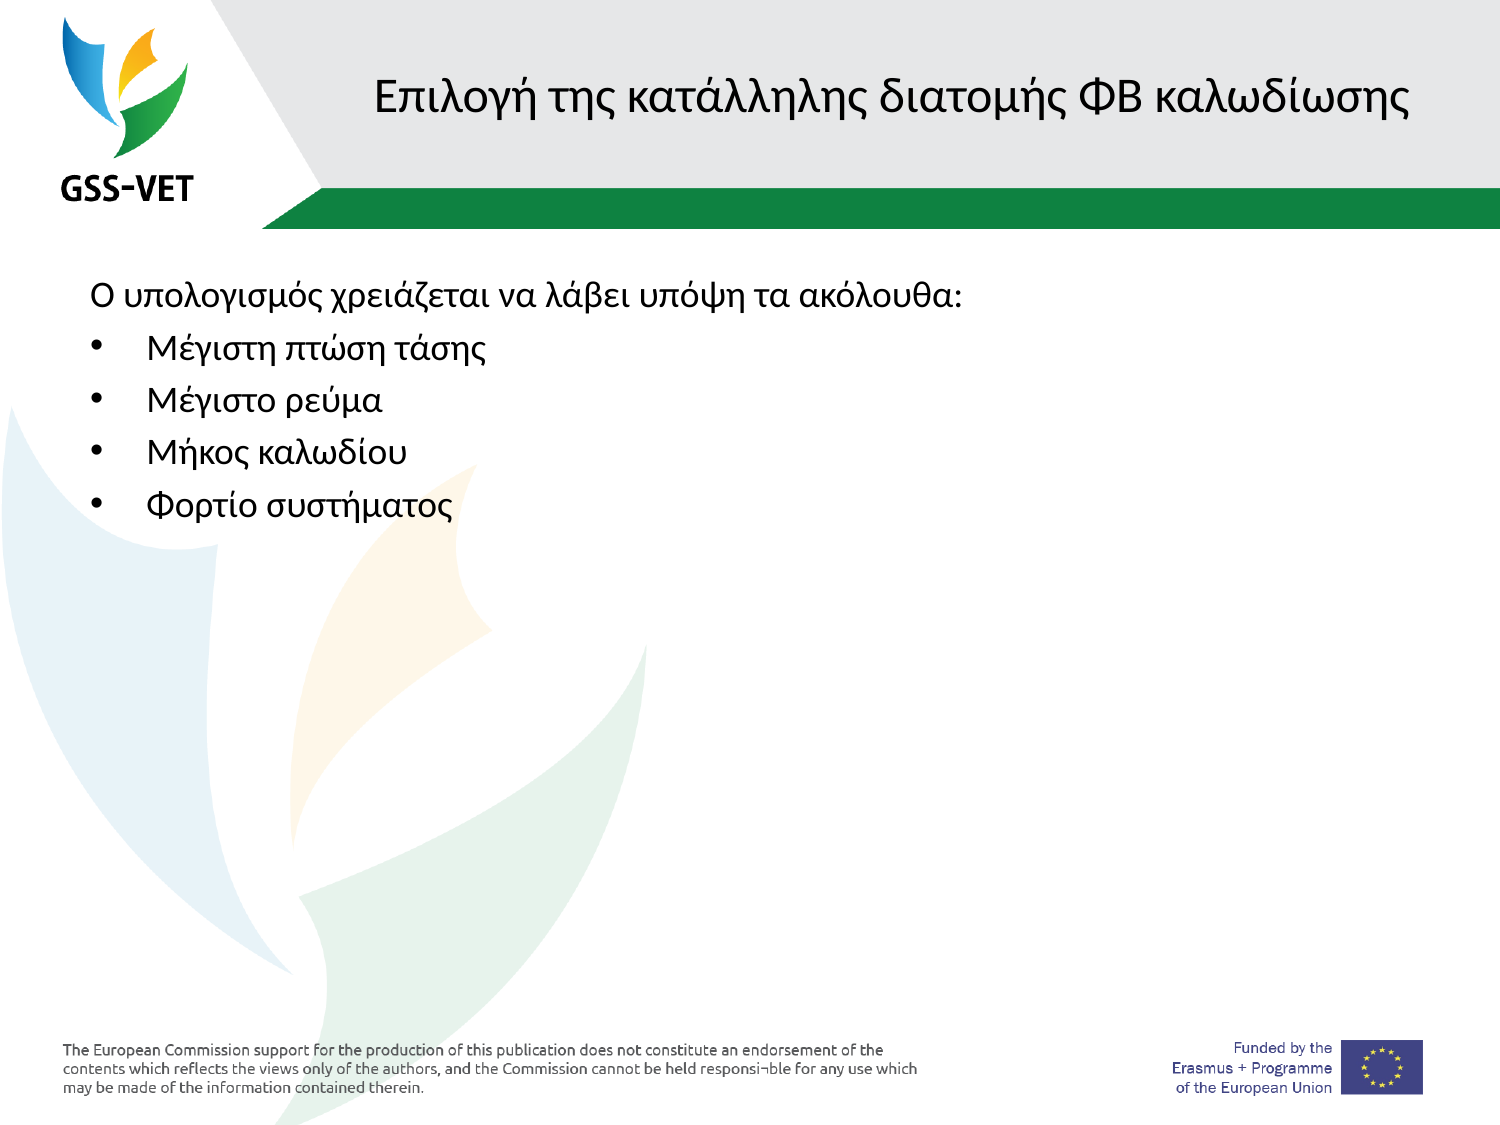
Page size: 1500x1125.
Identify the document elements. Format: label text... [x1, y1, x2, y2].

list Ο υπολογισμός χρειάζεται να λάβει υπόψη τα ακόλουθα: Μέγιστη πτώση τάσης Μέγιστο ρεύμα Μήκος καλωδίου Φορτίο συστήματος [75, 262, 1425, 1005]
picture [0, 0, 1500, 1125]
title Επιλογή της κατάλληλης διατομής ΦΒ καλωδίωσης [324, 0, 1425, 185]
